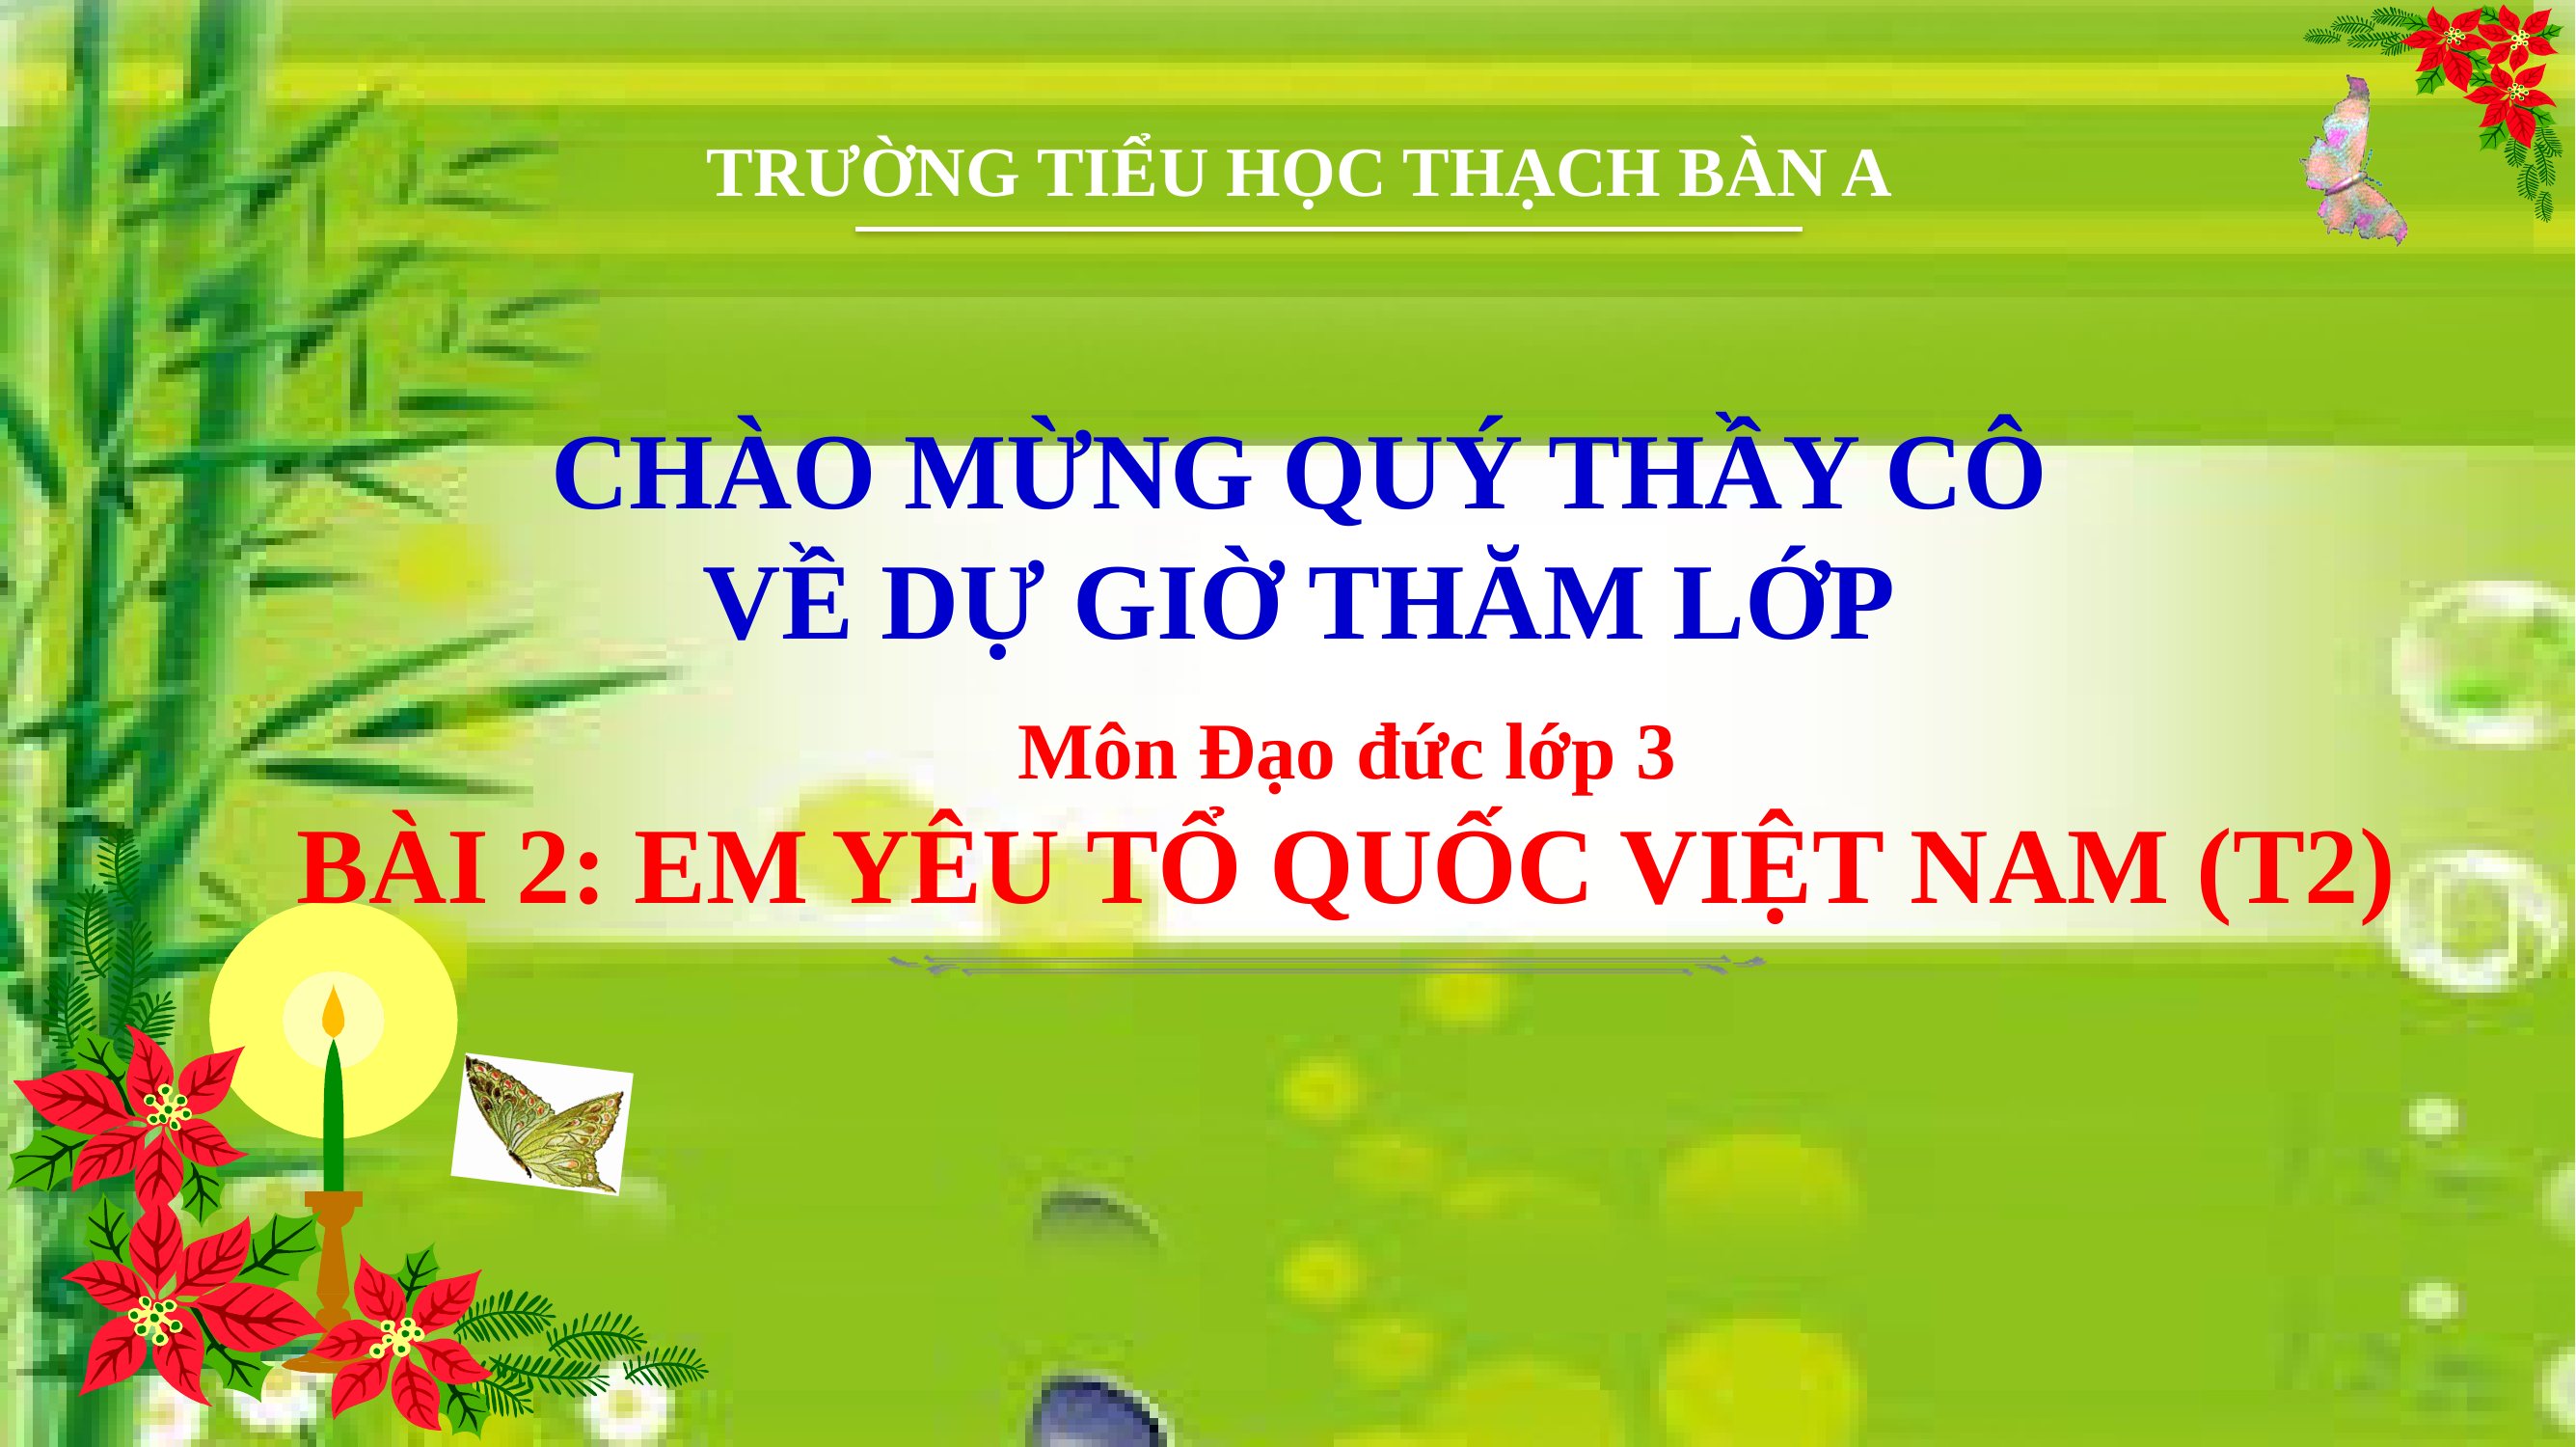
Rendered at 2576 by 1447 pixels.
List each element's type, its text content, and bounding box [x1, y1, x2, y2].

text_box TRƯỜNG TIỂU HỌC THẠCH BÀN A [505, 114, 2094, 222]
text_box CHÀO MỪNG QUÝ THẦY CÔ VỀ DỰ GIỜ THĂM LỚP [392, 389, 2208, 673]
picture [0, 0, 2576, 1447]
text_box Môn Đạo đức lớp 3 BÀI 2: EM YÊU TỔ QUỐC VIỆT NAM (T2) [236, 687, 2457, 938]
